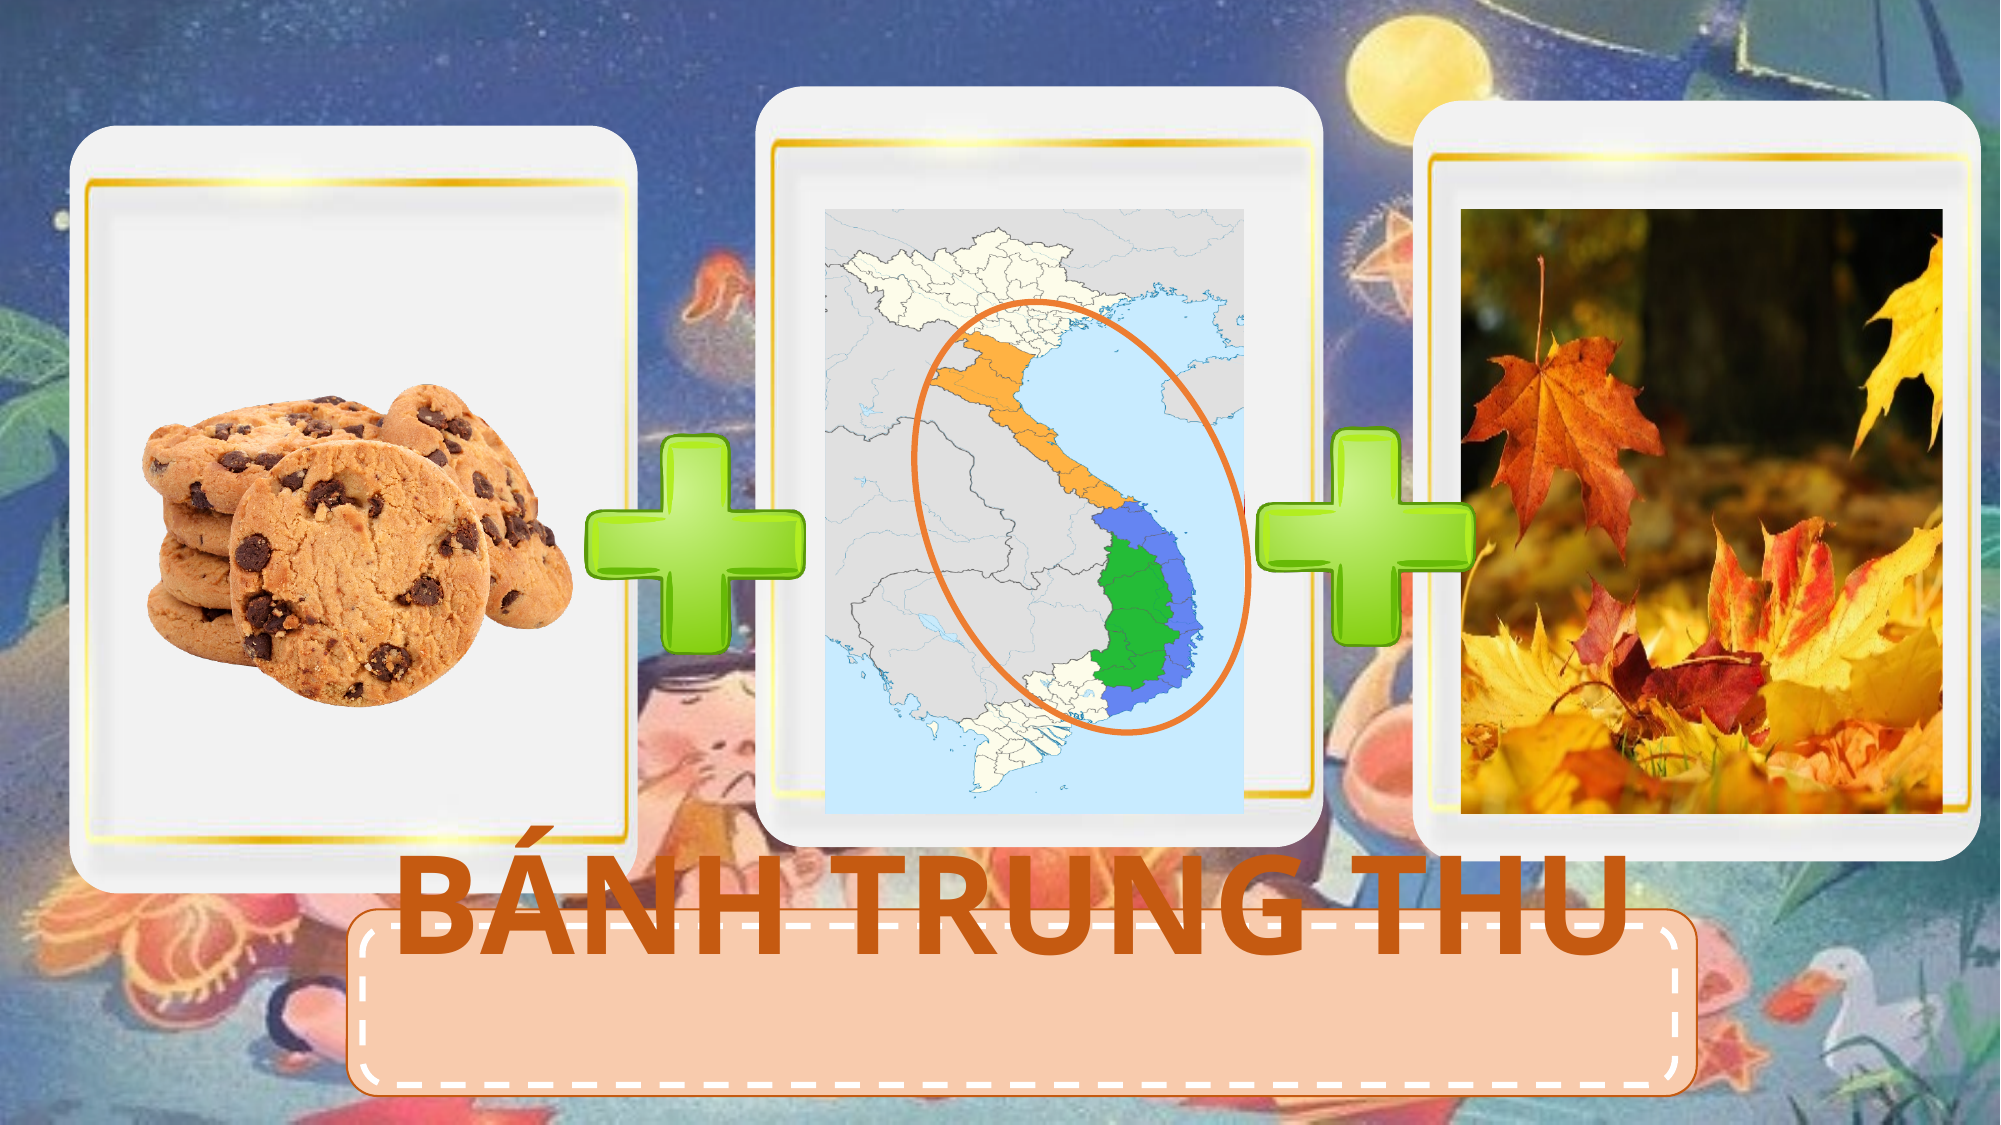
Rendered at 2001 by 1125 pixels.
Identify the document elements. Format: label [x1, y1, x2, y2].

picture [0, 0, 2000, 1125]
text_box [824, 209, 1244, 814]
